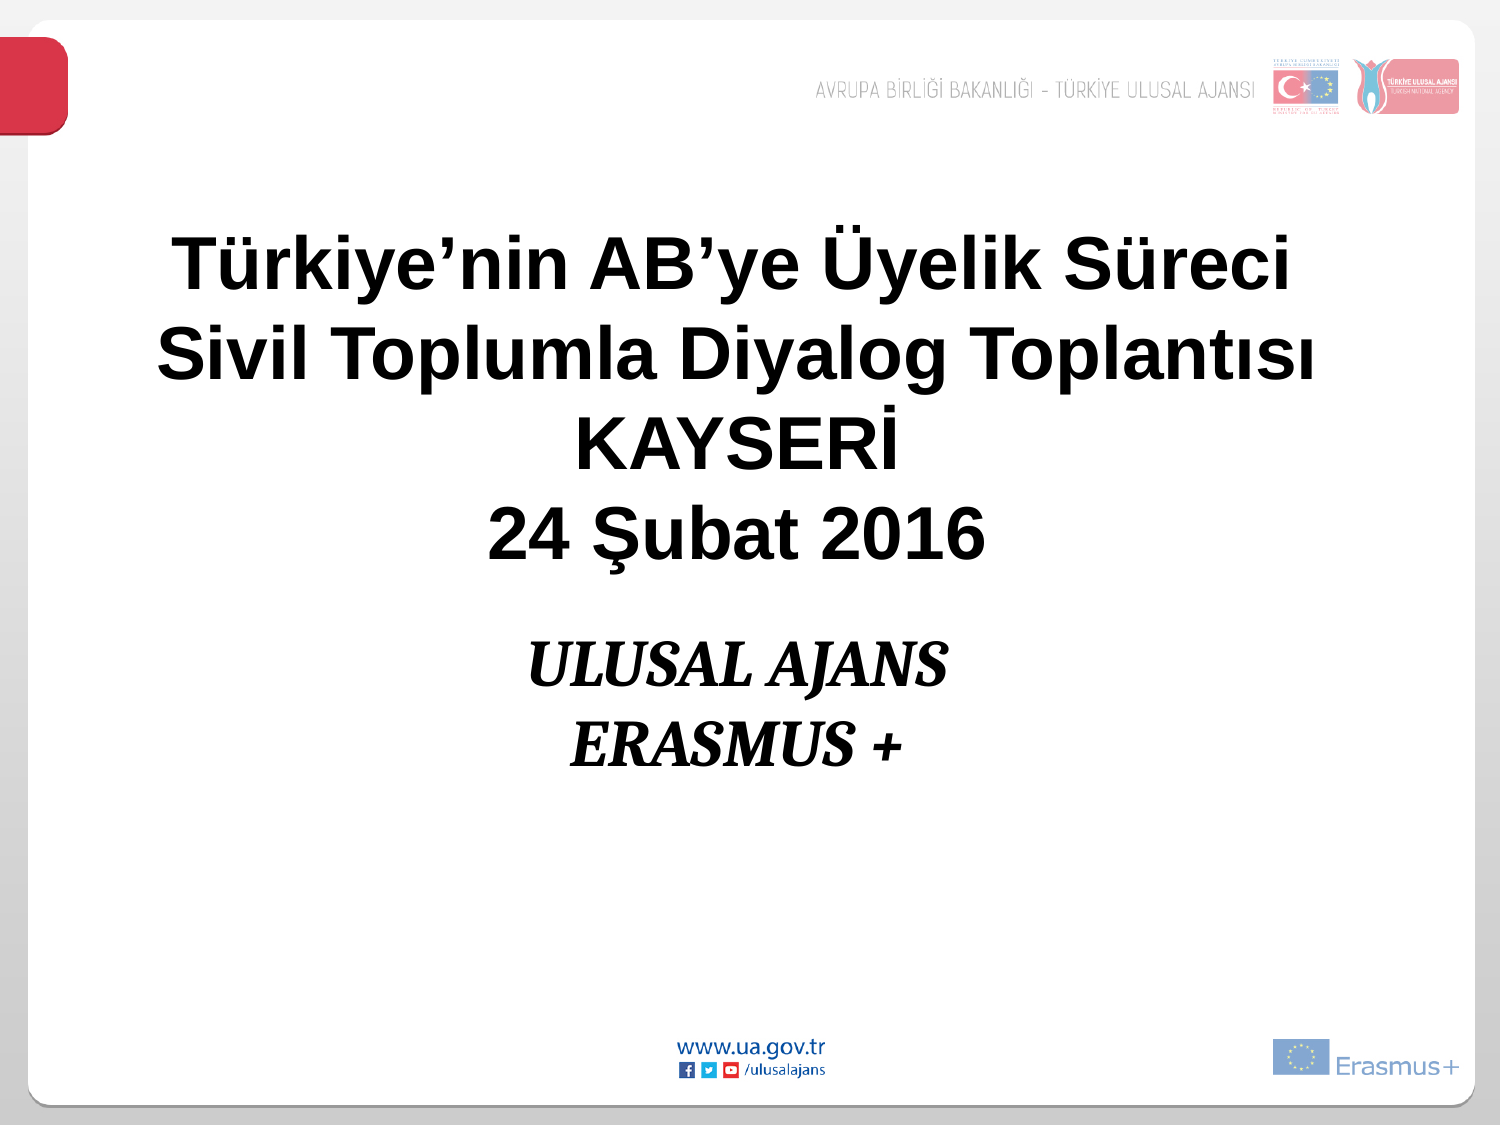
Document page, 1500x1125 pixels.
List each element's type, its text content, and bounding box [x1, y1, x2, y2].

text_box Türkiye’nin AB’ye Üyelik Süreci Sivil Toplumla Diyalog Toplantısı KAYSERİ 24 Şubat 2016 ULUSAL AJANS ERASMUS + [137, 162, 1338, 788]
picture [0, 0, 1500, 1125]
text_box [112, 295, 1388, 950]
